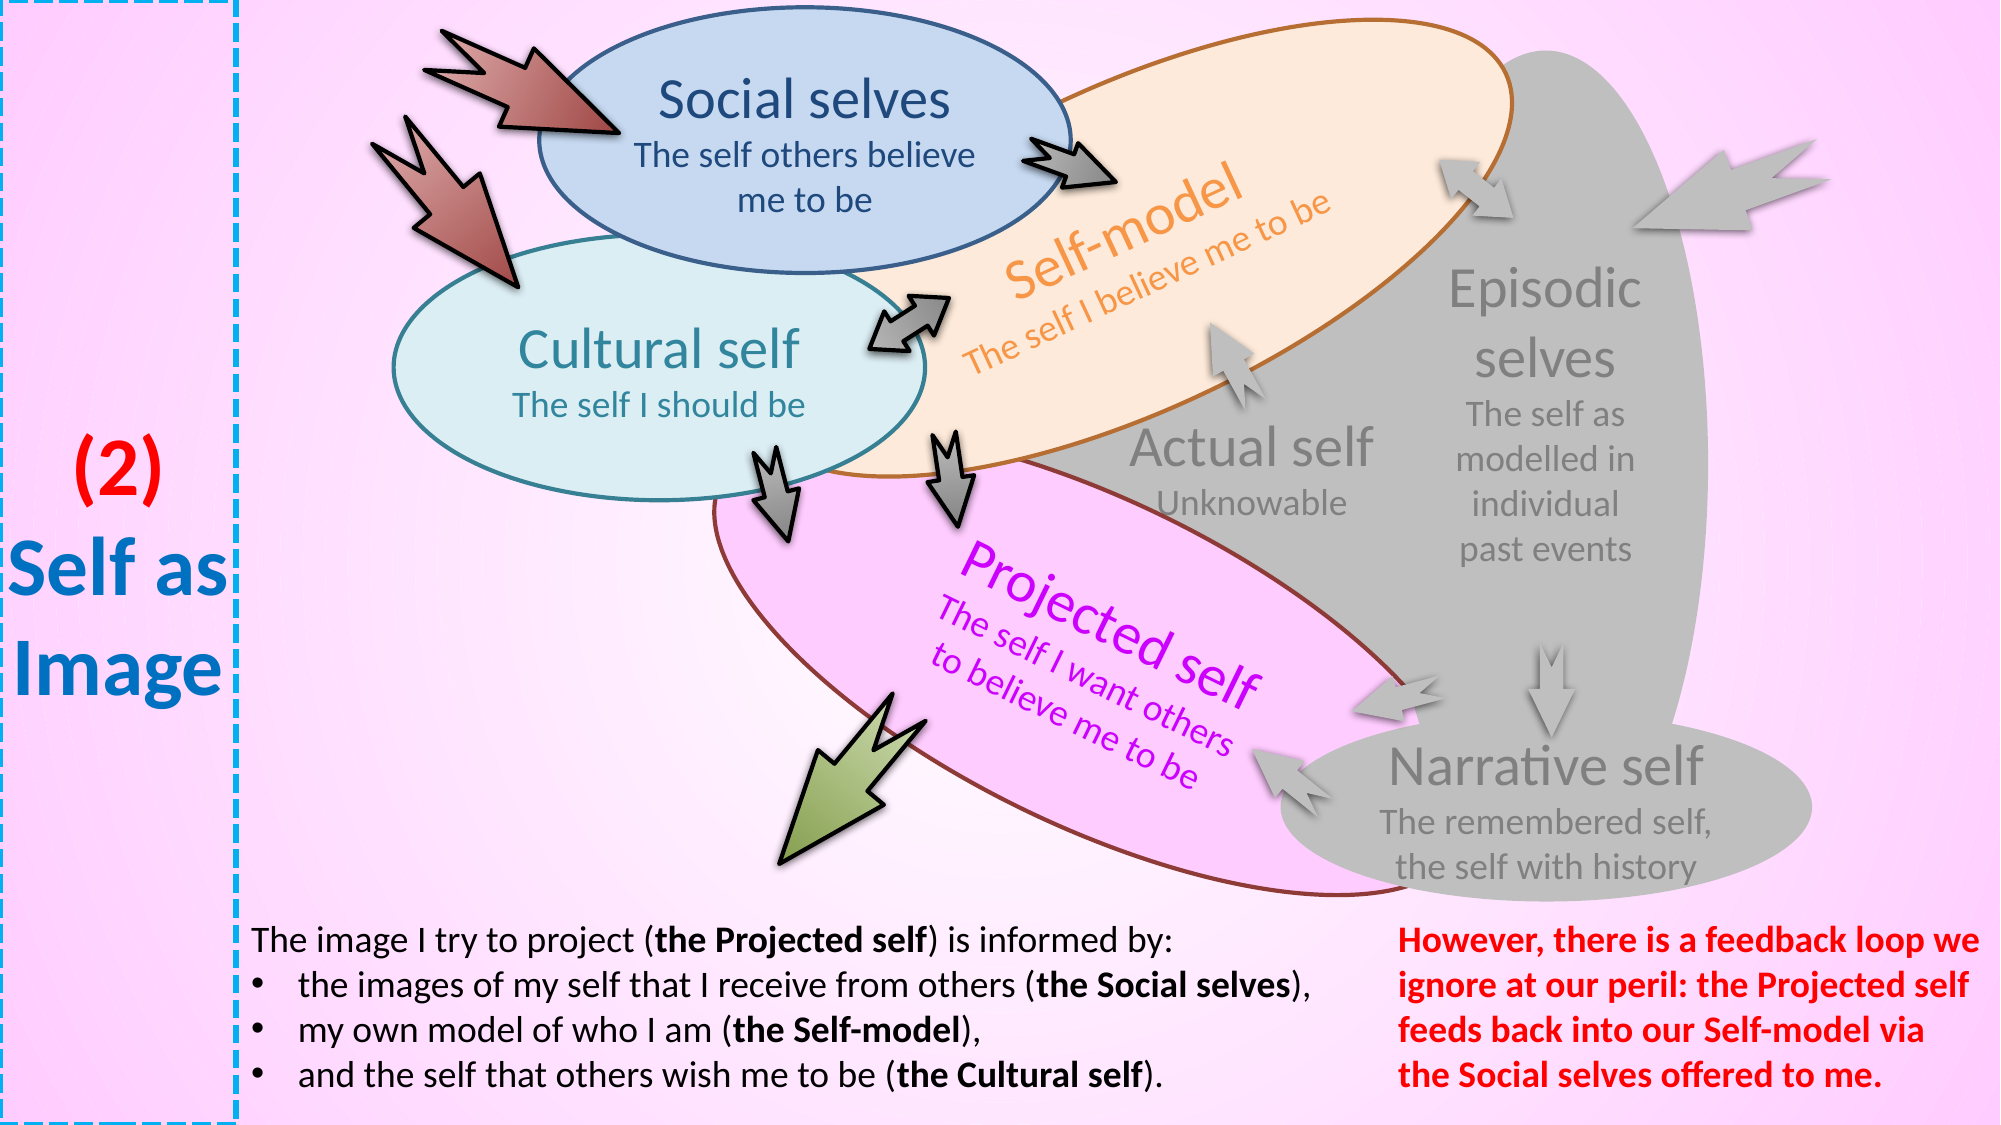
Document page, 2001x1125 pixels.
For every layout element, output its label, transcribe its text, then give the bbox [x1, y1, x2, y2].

text_box [925, 429, 977, 529]
text_box [751, 444, 802, 544]
text_box Episodic selves The self as modelled in individual past events [1381, 48, 1711, 722]
text_box [1526, 640, 1578, 740]
text_box [1437, 157, 1516, 221]
text_box Cultural self The self I should be [391, 234, 928, 503]
text_box Self-model The self I believe me to be [829, 17, 1515, 479]
text_box Social selves The self others believe me to be [537, 5, 1073, 276]
text_box The image I try to project (the Projected self) is informed by: the images of my self that I receive from others (the Social selves), my own model of who I am (the Self-model), and the self that others wish me to be (the Cultural self). [236, 907, 1341, 1103]
text_box Actual self Unknowable [1030, 276, 1404, 679]
text_box [370, 114, 521, 290]
text_box [1020, 136, 1118, 190]
text_box [1249, 746, 1335, 820]
text_box [1349, 673, 1449, 724]
text_box [1208, 322, 1268, 412]
text_box [777, 691, 928, 866]
text_box Narrative self The remembered self, the self with history [1278, 710, 1815, 904]
text_box Projected self The self I want others to believe me to be [712, 460, 1404, 898]
text_box [867, 293, 951, 354]
title (2) Self as Image [0, 0, 237, 1125]
text_box [422, 28, 622, 136]
text_box However, there is a feedback loop we ignore at our peril: the Projected self feeds back into our Self-model via the Social selves offered to me. [1383, 907, 2000, 1103]
text_box [1630, 136, 1834, 233]
